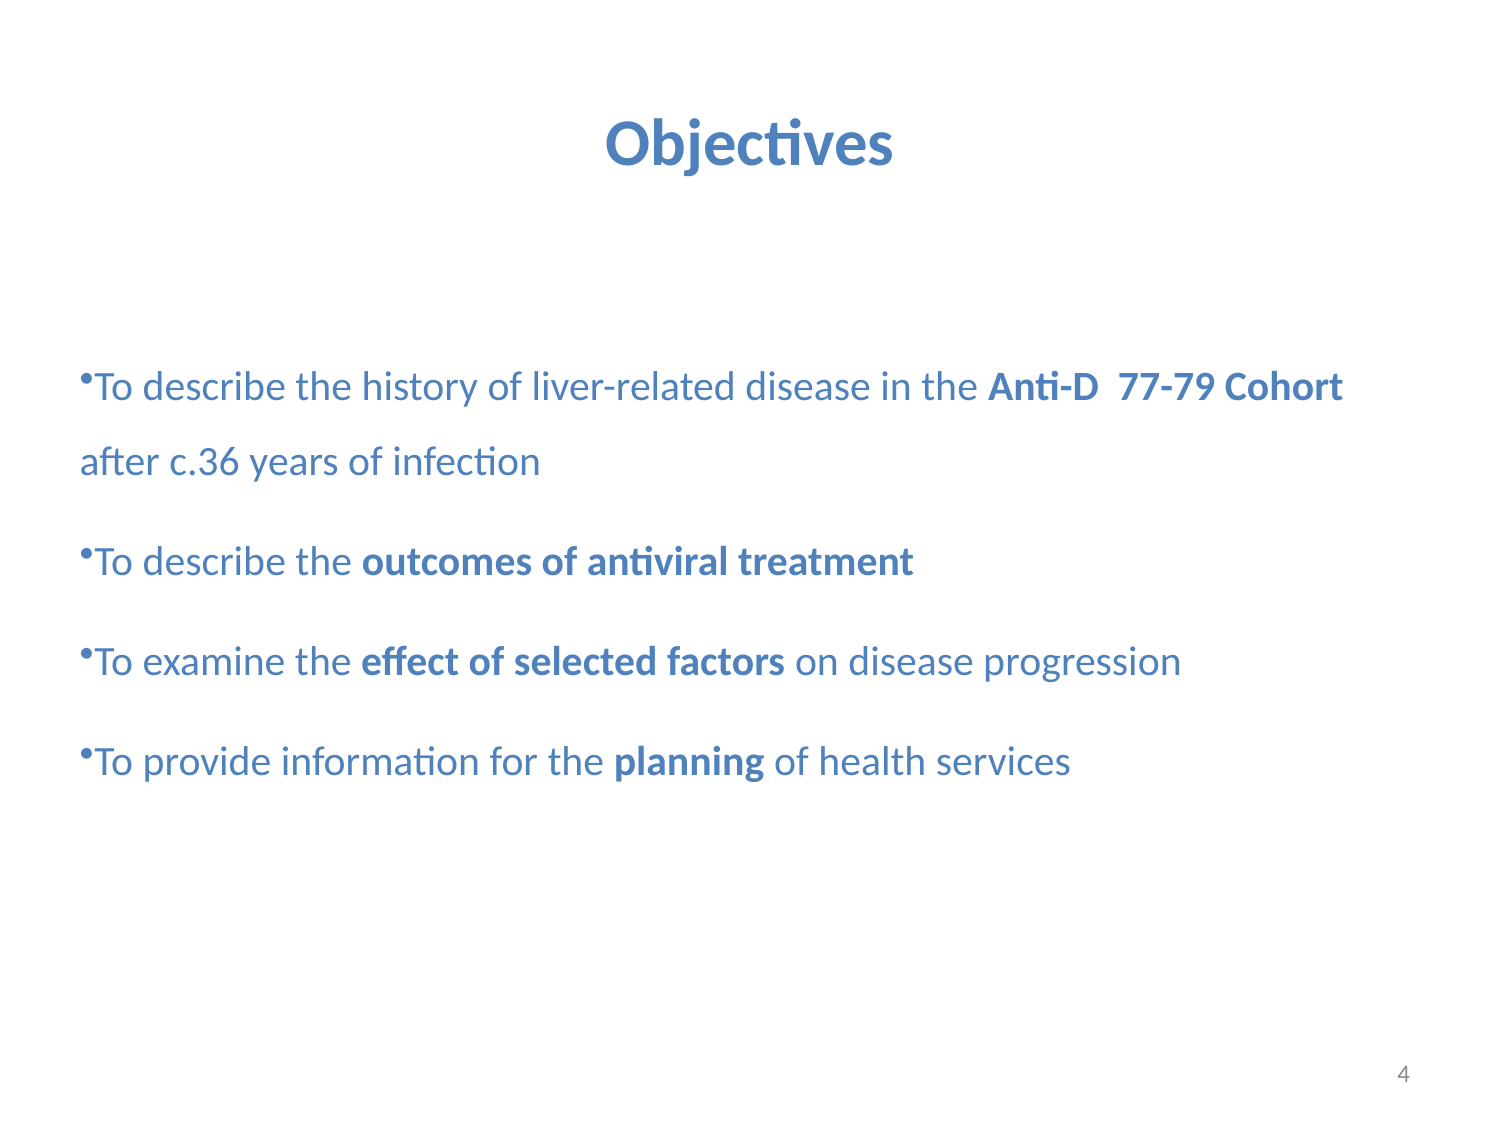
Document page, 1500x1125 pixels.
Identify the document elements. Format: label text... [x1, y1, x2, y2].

slide_number 4 [1074, 1042, 1425, 1103]
text_box To describe the history of liver-related disease in the Anti-D 77-79 Cohort after c.36 years of infection To describe the outcomes of antiviral treatment To examine the effect of selected factors on disease progression To provide information for the planning of health services [64, 326, 1365, 792]
title Objectives [75, 45, 1425, 233]
